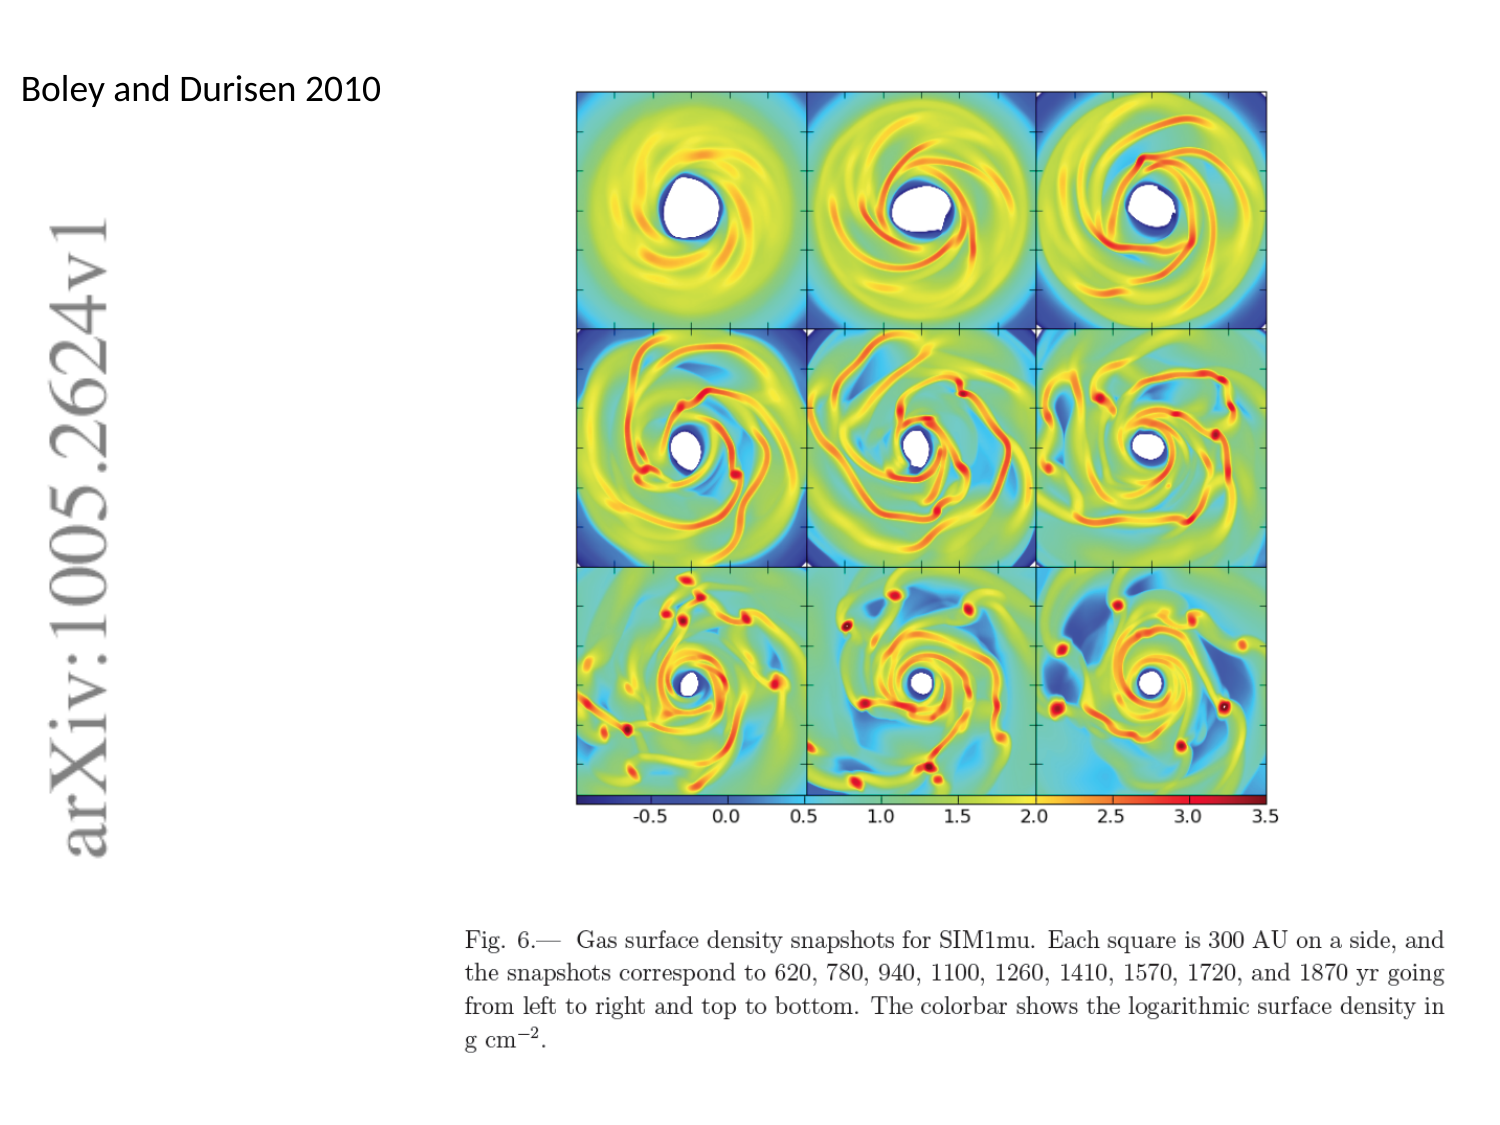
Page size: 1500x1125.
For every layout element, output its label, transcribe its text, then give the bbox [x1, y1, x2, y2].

picture [423, 58, 1500, 1059]
picture [3, 208, 182, 890]
text_box Boley and Durisen 2010 [6, 56, 397, 207]
